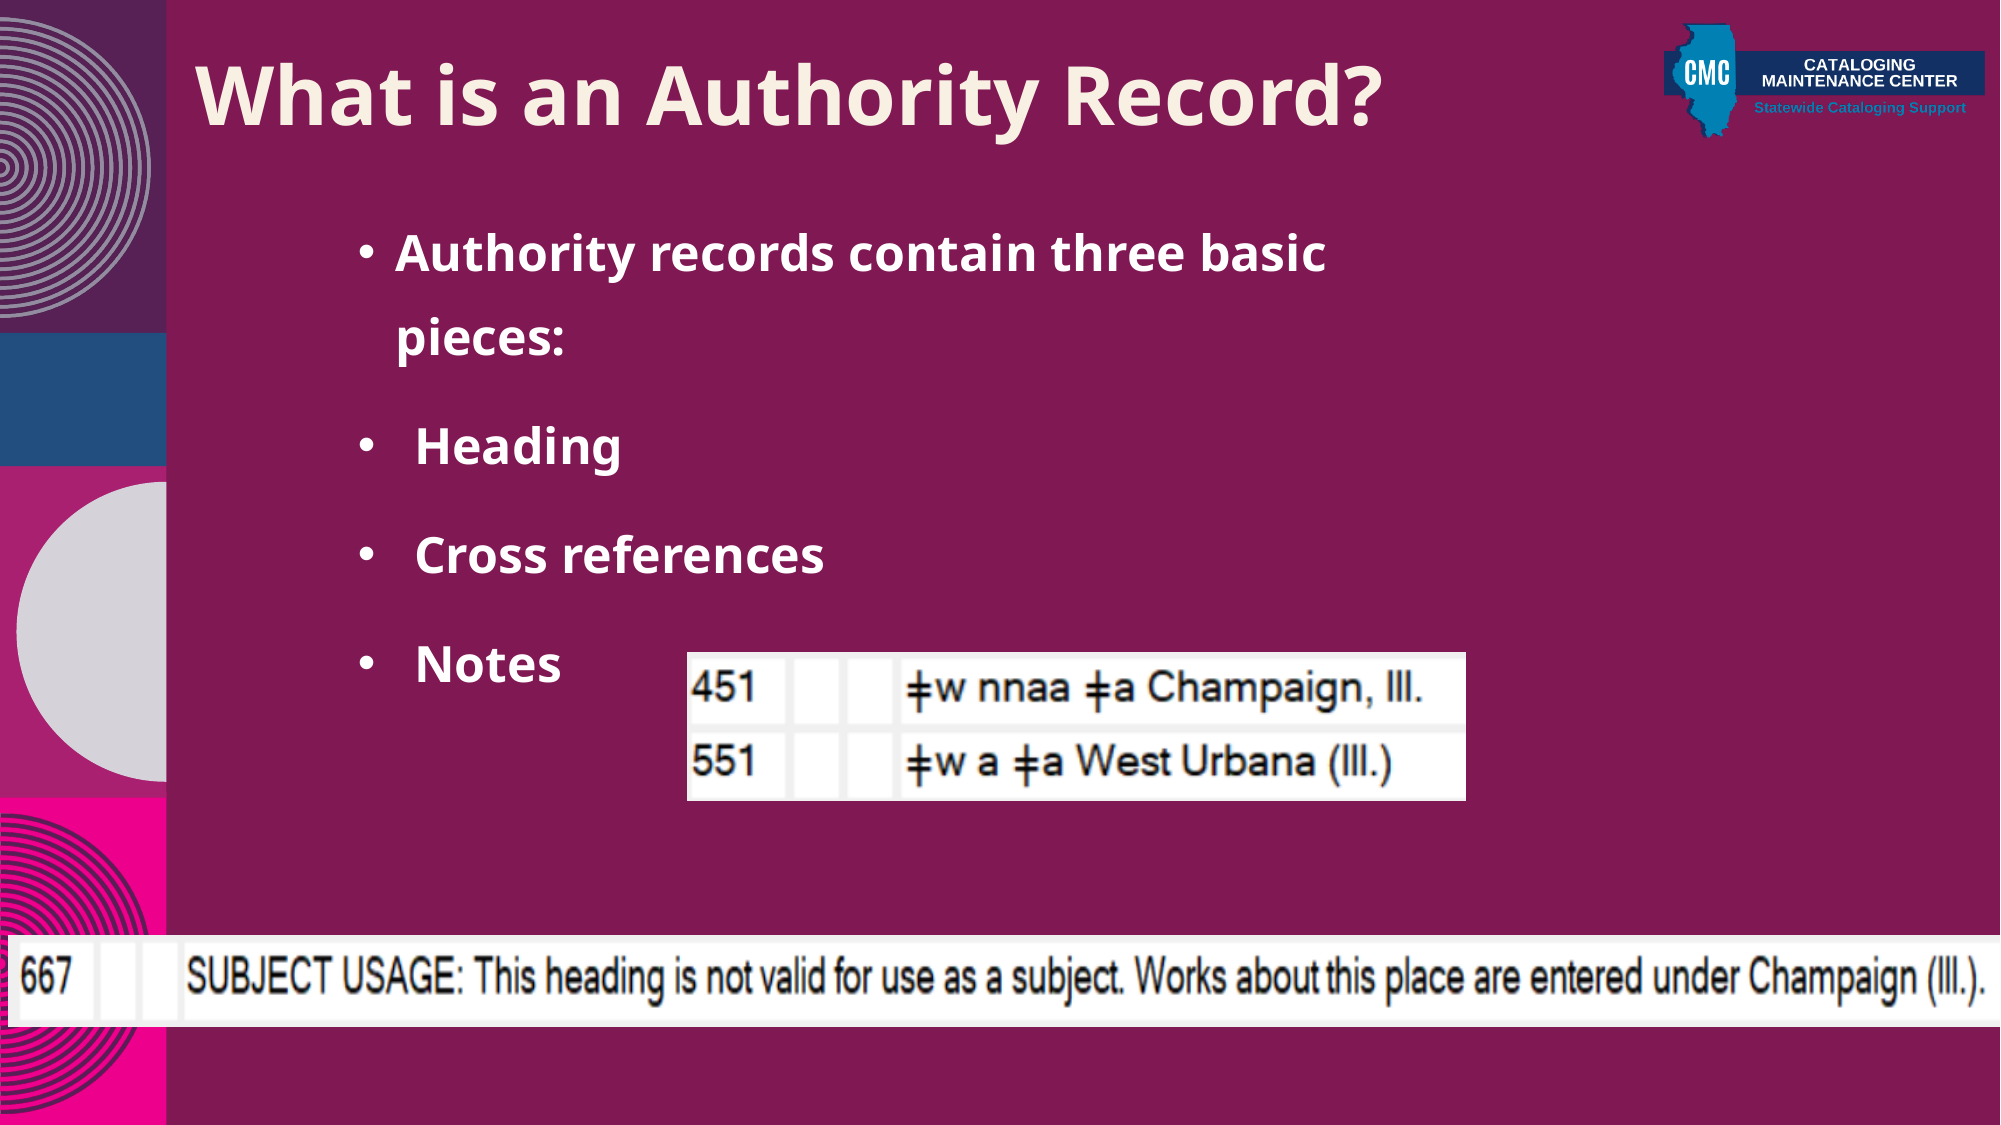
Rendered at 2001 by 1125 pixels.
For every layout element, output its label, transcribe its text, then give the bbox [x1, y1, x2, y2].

picture [1, 18, 151, 318]
picture [1, 814, 2000, 1114]
picture [687, 652, 1466, 801]
picture [1664, 21, 1985, 139]
text_box Authority records contain three basic pieces: Heading Cross references Notes [343, 190, 1493, 693]
title What is an Authority Record? [180, 47, 1656, 208]
